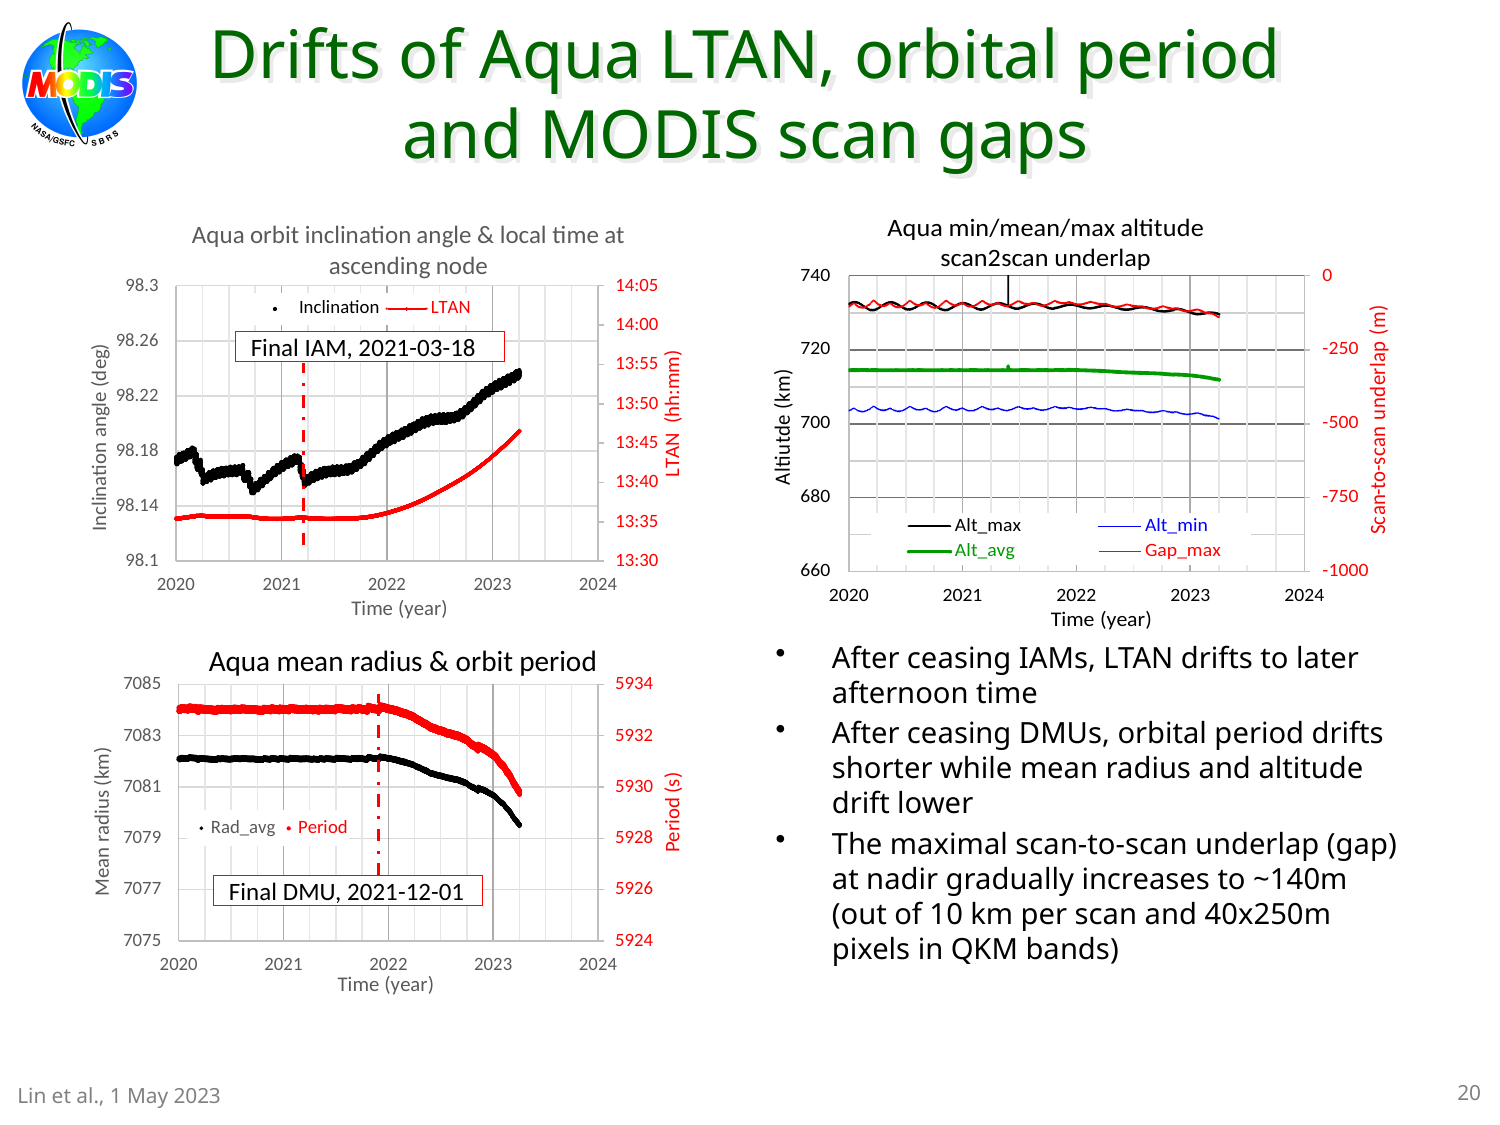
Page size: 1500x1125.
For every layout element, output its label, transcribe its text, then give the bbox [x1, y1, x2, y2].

picture [82, 639, 693, 1000]
picture [17, 20, 141, 150]
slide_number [2, 1075, 340, 1120]
title Drifts of Aqua LTAN, orbital period and MODIS scan gaps [171, 41, 1321, 142]
picture [757, 208, 1395, 638]
picture [82, 216, 689, 625]
list After ceasing IAMs, LTAN drifts to later afternoon time After ceasing DMUs, orbital period drifts shorter while mean radius and altitude drift lower The maximal scan-to-scan underlap (gap) at nadir gradually increases to ~140m (out of 10 km per scan and 40x250m pixels in QKM bands) [760, 631, 1420, 942]
slide_number 20 [1183, 1071, 1497, 1120]
